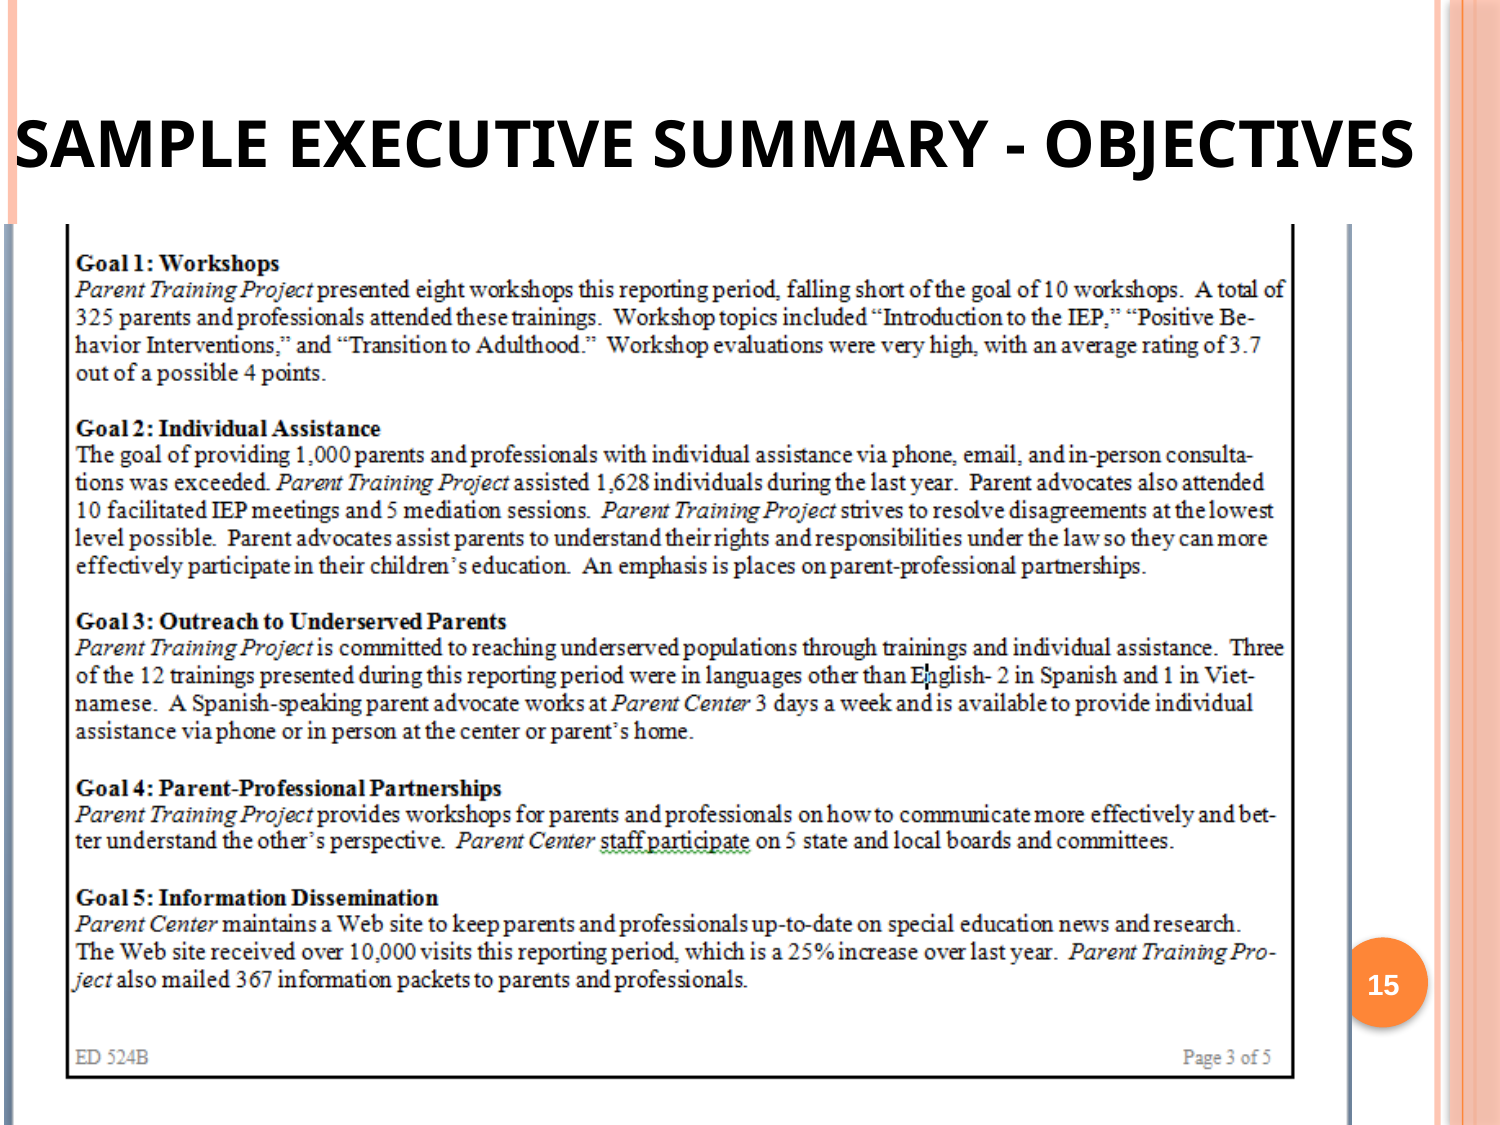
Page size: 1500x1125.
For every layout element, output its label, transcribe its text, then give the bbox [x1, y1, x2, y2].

picture [3, 224, 1352, 1125]
slide_number 15 [1358, 940, 1434, 1027]
title Sample Executive Summary - Objectives [0, 24, 1500, 188]
